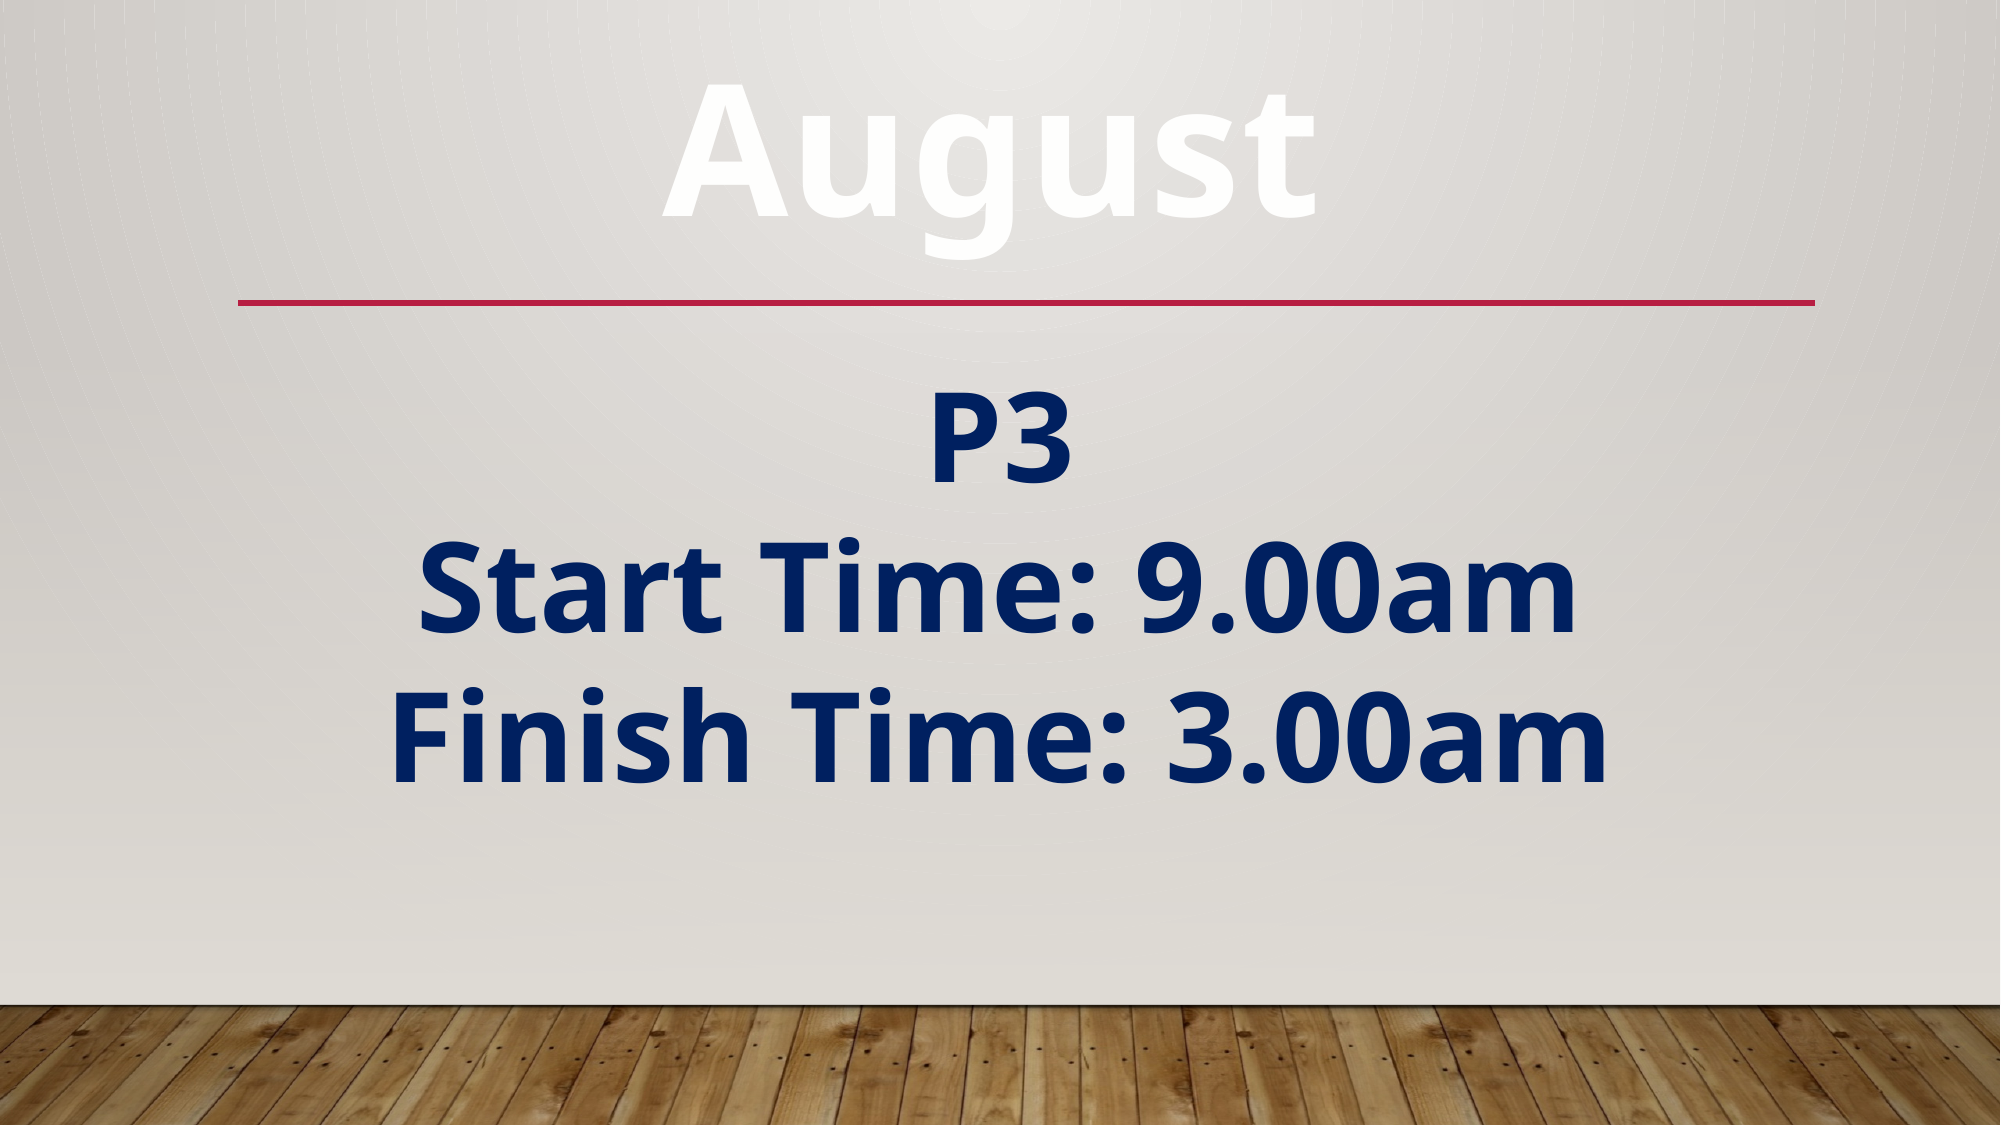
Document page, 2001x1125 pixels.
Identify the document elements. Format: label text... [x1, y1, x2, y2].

text_box August [618, 25, 1366, 261]
picture [0, 1005, 2000, 1125]
text_box P3 Start Time: 9.00am Finish Time: 3.00am [370, 350, 1630, 816]
